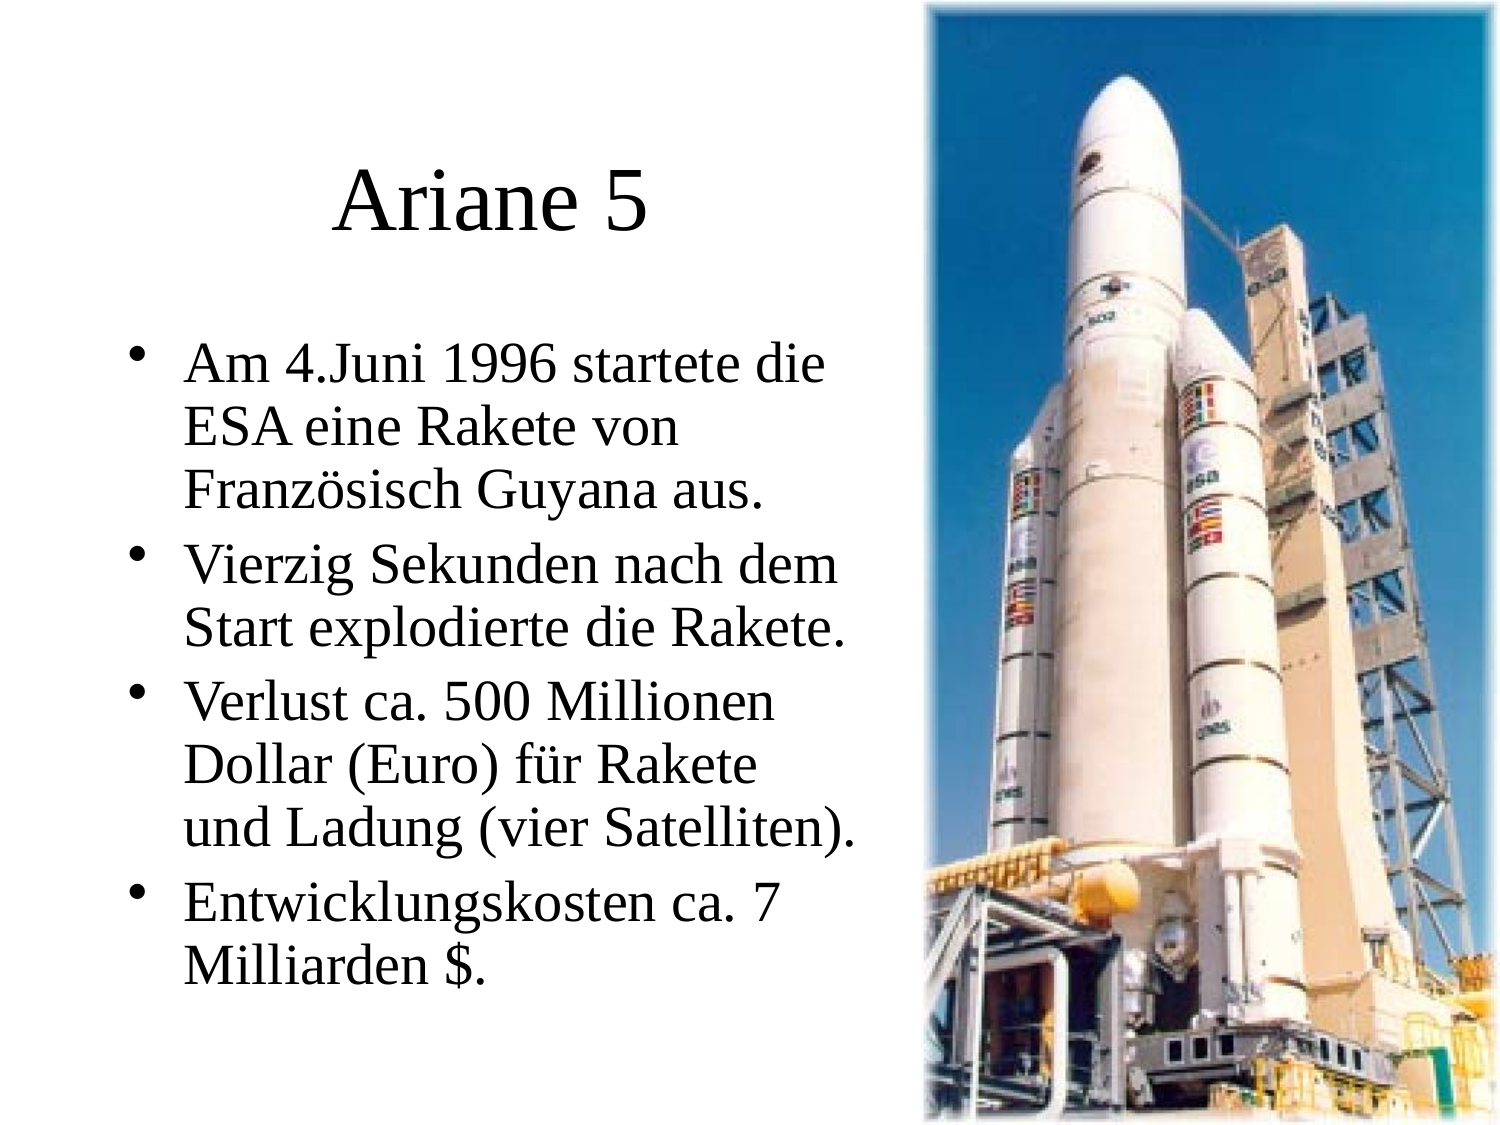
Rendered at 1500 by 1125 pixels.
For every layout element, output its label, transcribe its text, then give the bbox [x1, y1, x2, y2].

picture [921, 0, 1500, 1125]
text_box Am 4.Juni 1996 startete die ESA eine Rakete von Französisch Guyana aus. Vierzig Sekunden nach dem Start explodierte die Rakete. Verlust ca. 500 Millionen Dollar (Euro) für Rakete und Ladung (vier Satelliten). Entwicklungskosten ca. 7 Milliarden $. [112, 324, 875, 1000]
title Ariane 5 [0, 99, 916, 288]
